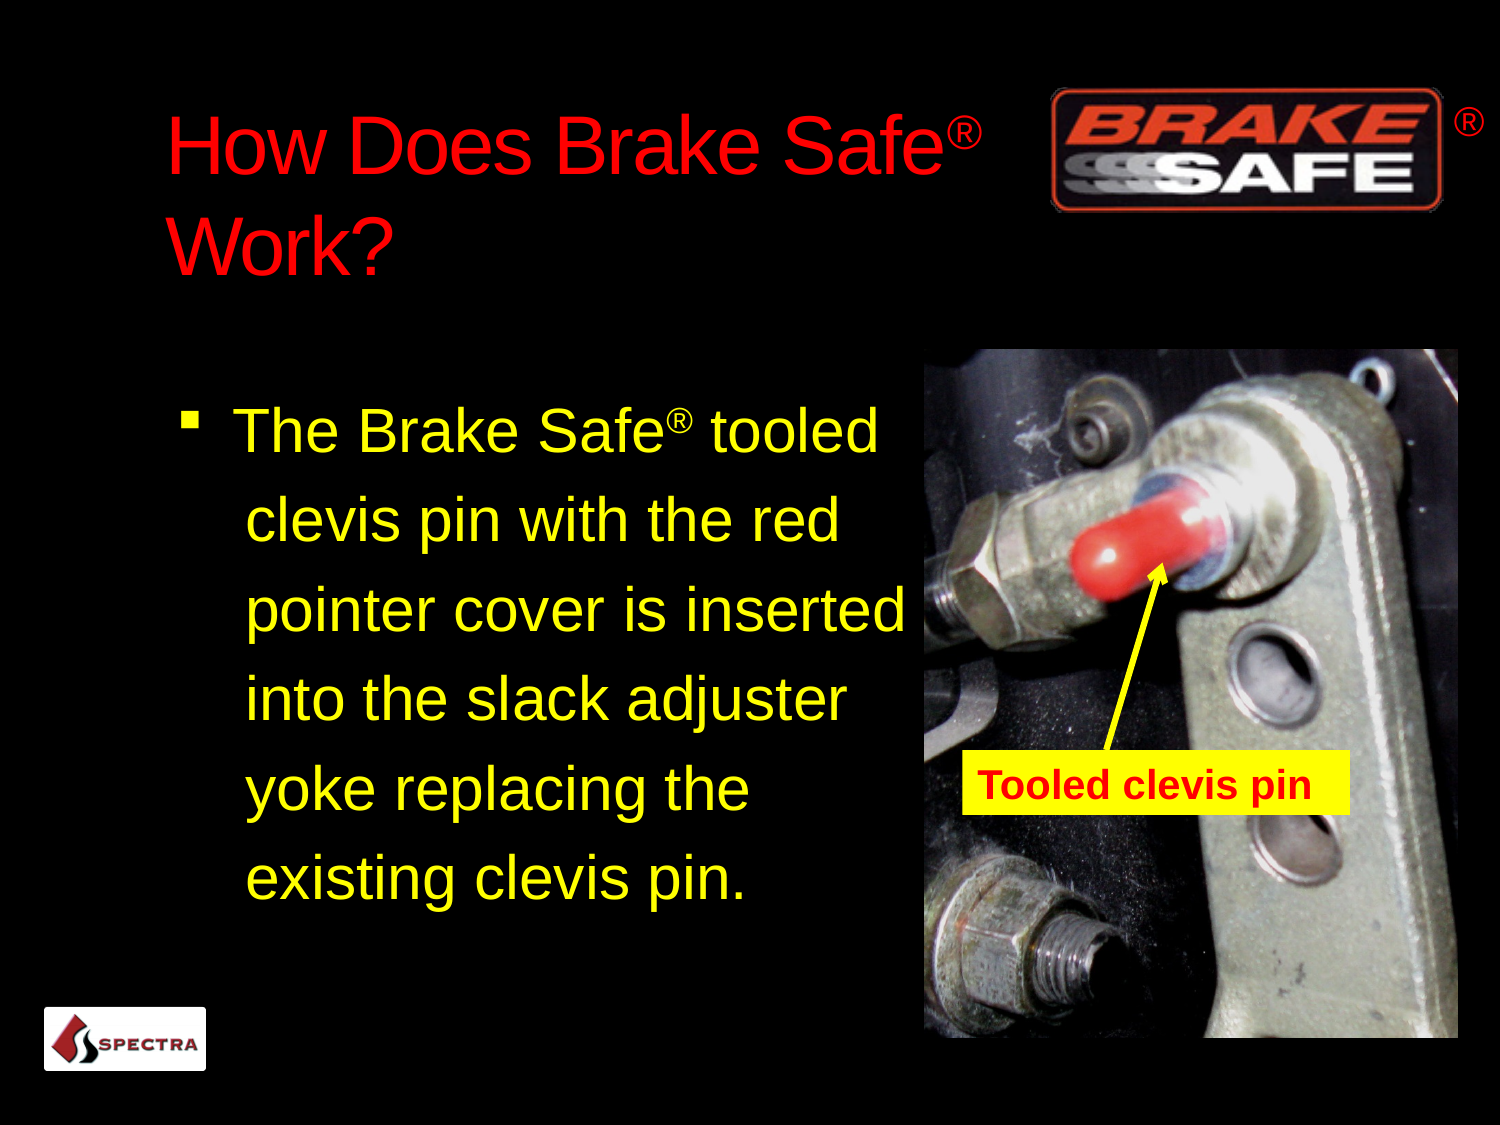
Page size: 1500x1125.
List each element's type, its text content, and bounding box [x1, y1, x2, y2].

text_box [1040, 627, 1229, 685]
text_box ® [1445, 87, 1500, 153]
title How Does Brake Safe® Work? [150, 84, 1425, 235]
picture [1049, 87, 1444, 213]
picture [924, 349, 1458, 1038]
list The Brake Safe® tooled clevis pin with the red pointer cover is inserted into into the slack adjuster yoke replacing the existing clevis pin. [150, 292, 1425, 1043]
picture [49, 1012, 201, 1066]
